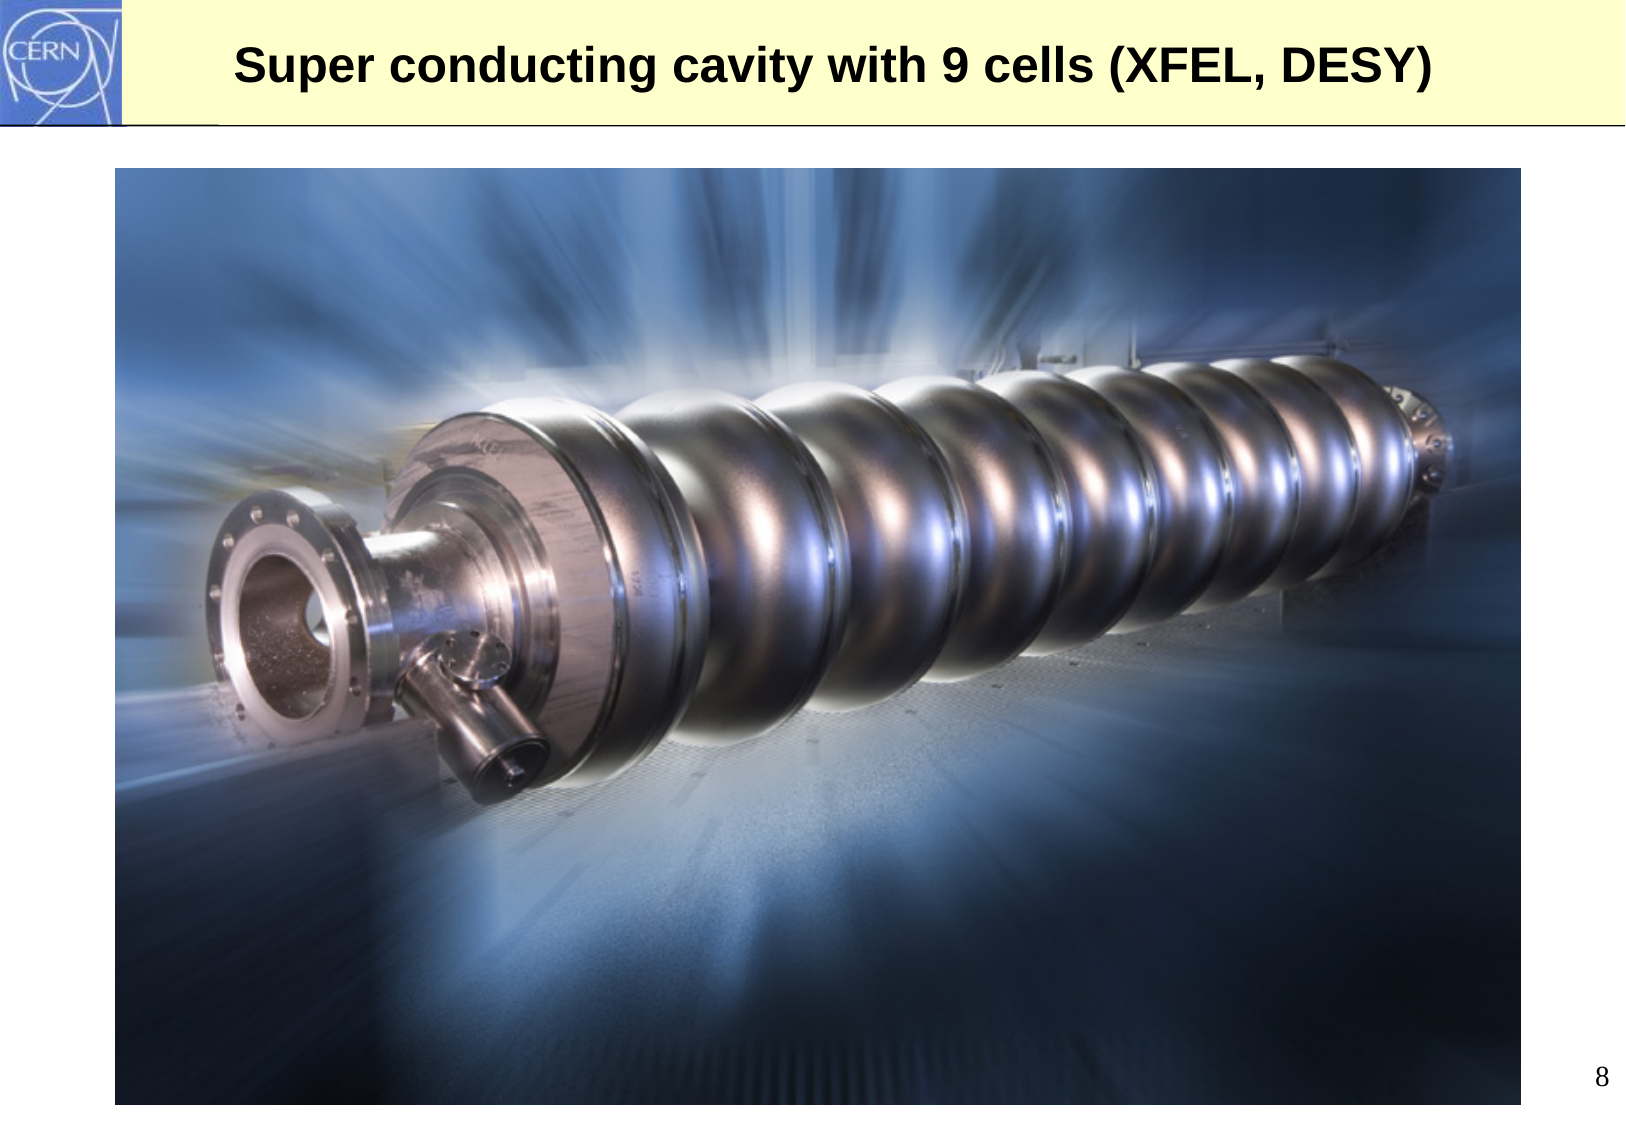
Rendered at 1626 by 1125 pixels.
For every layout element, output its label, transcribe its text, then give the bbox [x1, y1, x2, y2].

picture [0, 0, 121, 124]
title Super conducting cavity with 9 cells (XFEL, DESY) [218, 0, 1625, 125]
picture [115, 168, 1521, 1105]
slide_number 8 [1286, 1050, 1625, 1125]
